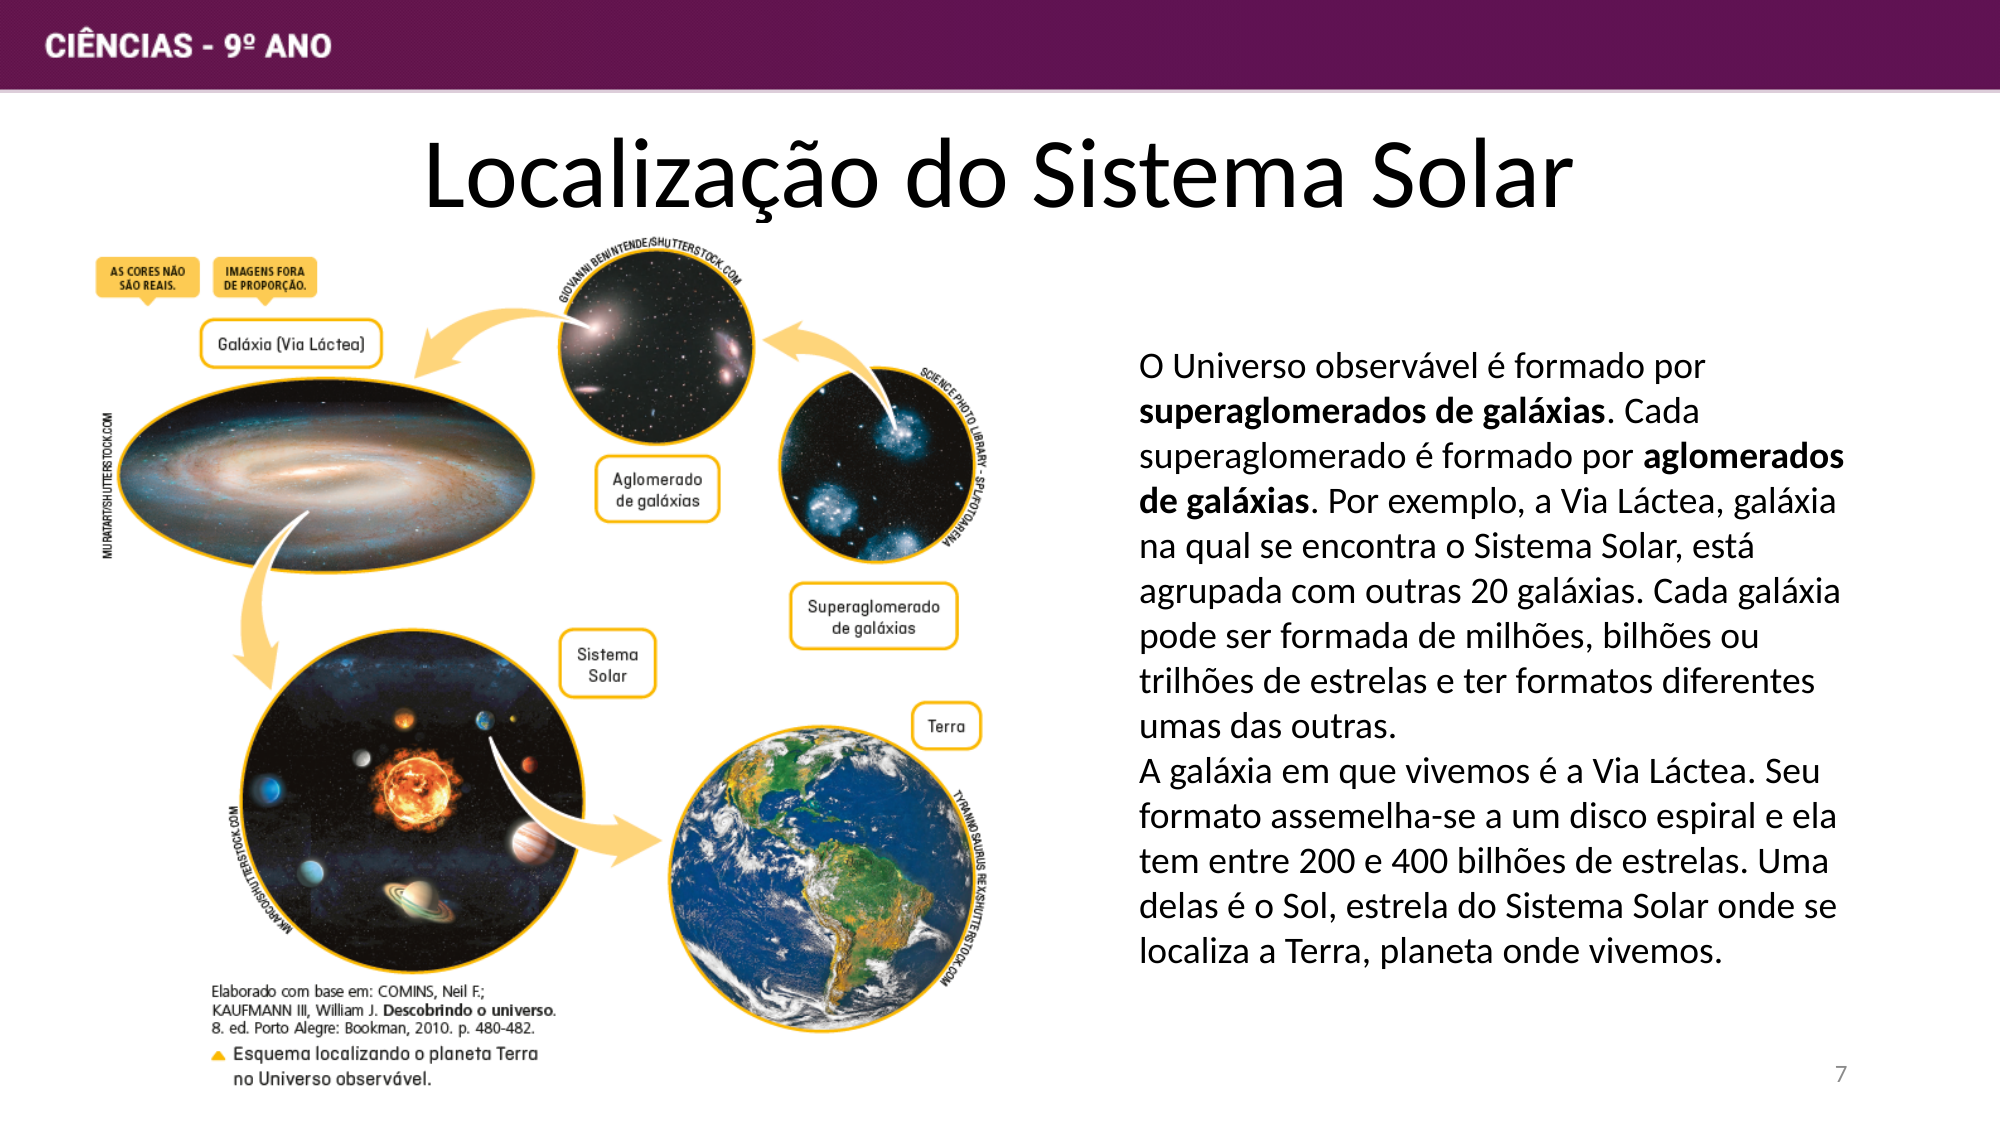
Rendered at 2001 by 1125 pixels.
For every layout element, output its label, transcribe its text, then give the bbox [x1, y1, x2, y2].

slide_number 7 [1412, 1042, 1863, 1103]
picture [79, 223, 1046, 1103]
text_box Localização do Sistema Solar [0, 114, 2000, 276]
picture [0, 0, 2000, 93]
text_box O Universo observável é formado por superaglomerados de galáxias. Cada superaglomerado é formado por aglomerados de galáxias. Por exemplo, a Via Láctea, galáxia na qual se encontra o Sistema Solar, está agrupada com outras 20 galáxias. Cada galáxia pode ser formada de milhões, bilhões ou trilhões de estrelas e ter formatos diferentes umas das outras. A galáxia em que vivemos é a Via Láctea. Seu formato assemelha-se a um disco espiral e ela tem entre 200 e 400 bilhões de estrelas. Uma delas é o Sol, estrela do Sistema Solar onde se localiza a Terra, planeta onde vivemos. [1124, 333, 1863, 979]
